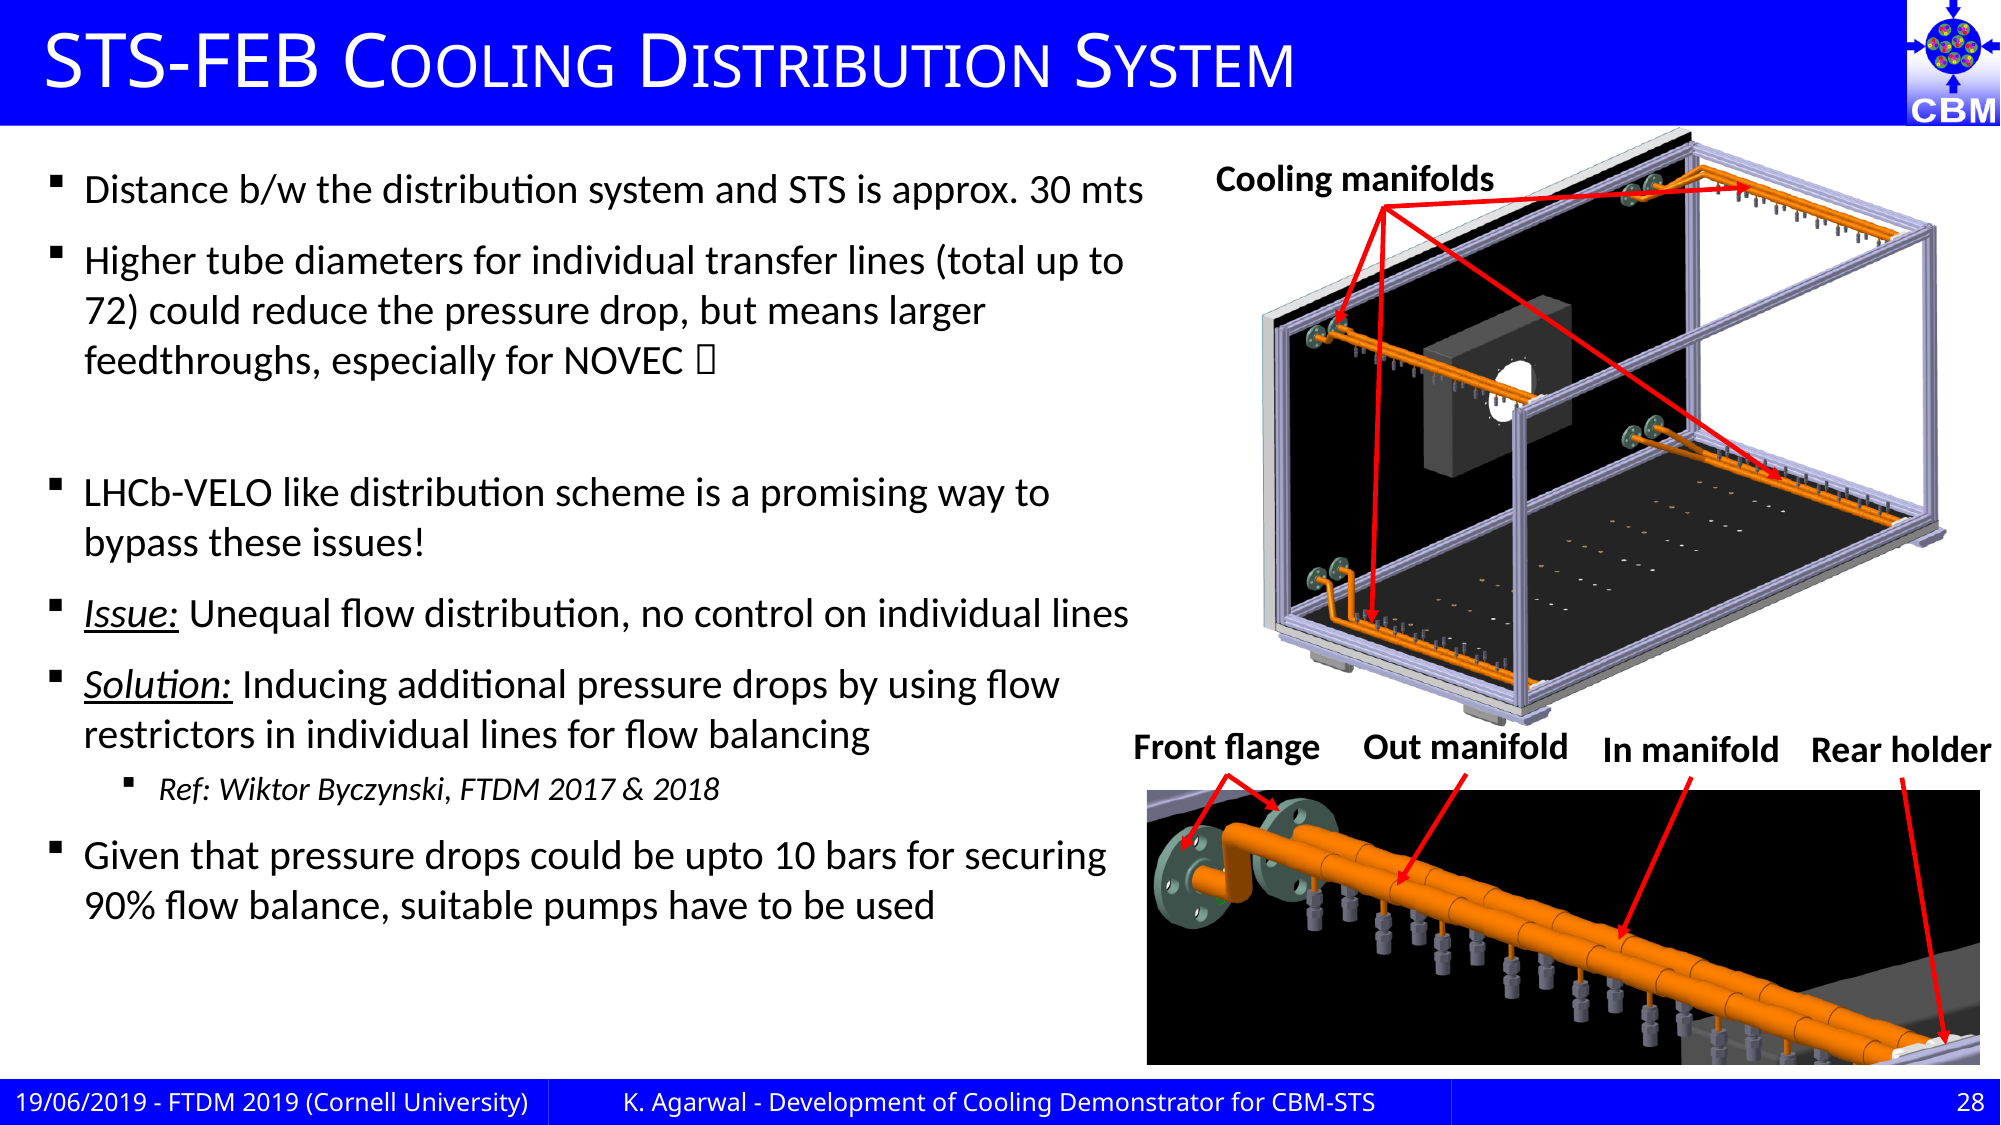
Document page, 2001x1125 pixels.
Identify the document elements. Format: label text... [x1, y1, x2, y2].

slide_number 28 [1451, 1079, 2000, 1125]
picture [1907, 0, 2000, 126]
title STS-FEB COOLING DISTRIBUTION SYSTEM [0, 0, 1907, 126]
list Distance b/w the distribution system and STS is approx. 30 mts Higher tube diameters for individual transfer lines (total up to 72) could reduce the pressure drop, but means larger feedthroughs, especially for NOVEC  [31, 154, 1170, 478]
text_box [1201, 127, 1949, 714]
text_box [1117, 714, 2000, 1065]
footer K. Agarwal - Development of Cooling Demonstrator for CBM-STS [548, 1079, 1451, 1125]
text_box LHCb-VELO like distribution scheme is a promising way to bypass these issues! Issue: Unequal flow distribution, no control on individual lines Solution: Inducing additional pressure drops by using flow restrictors in individual lines for flow balancing Ref: Wiktor Byczynski, FTDM 2017 & 2018 Given that pressure drops could be upto 10 bars for securing 90% flow balance, suitable pumps have to be used [31, 457, 1154, 972]
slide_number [0, 1079, 548, 1125]
